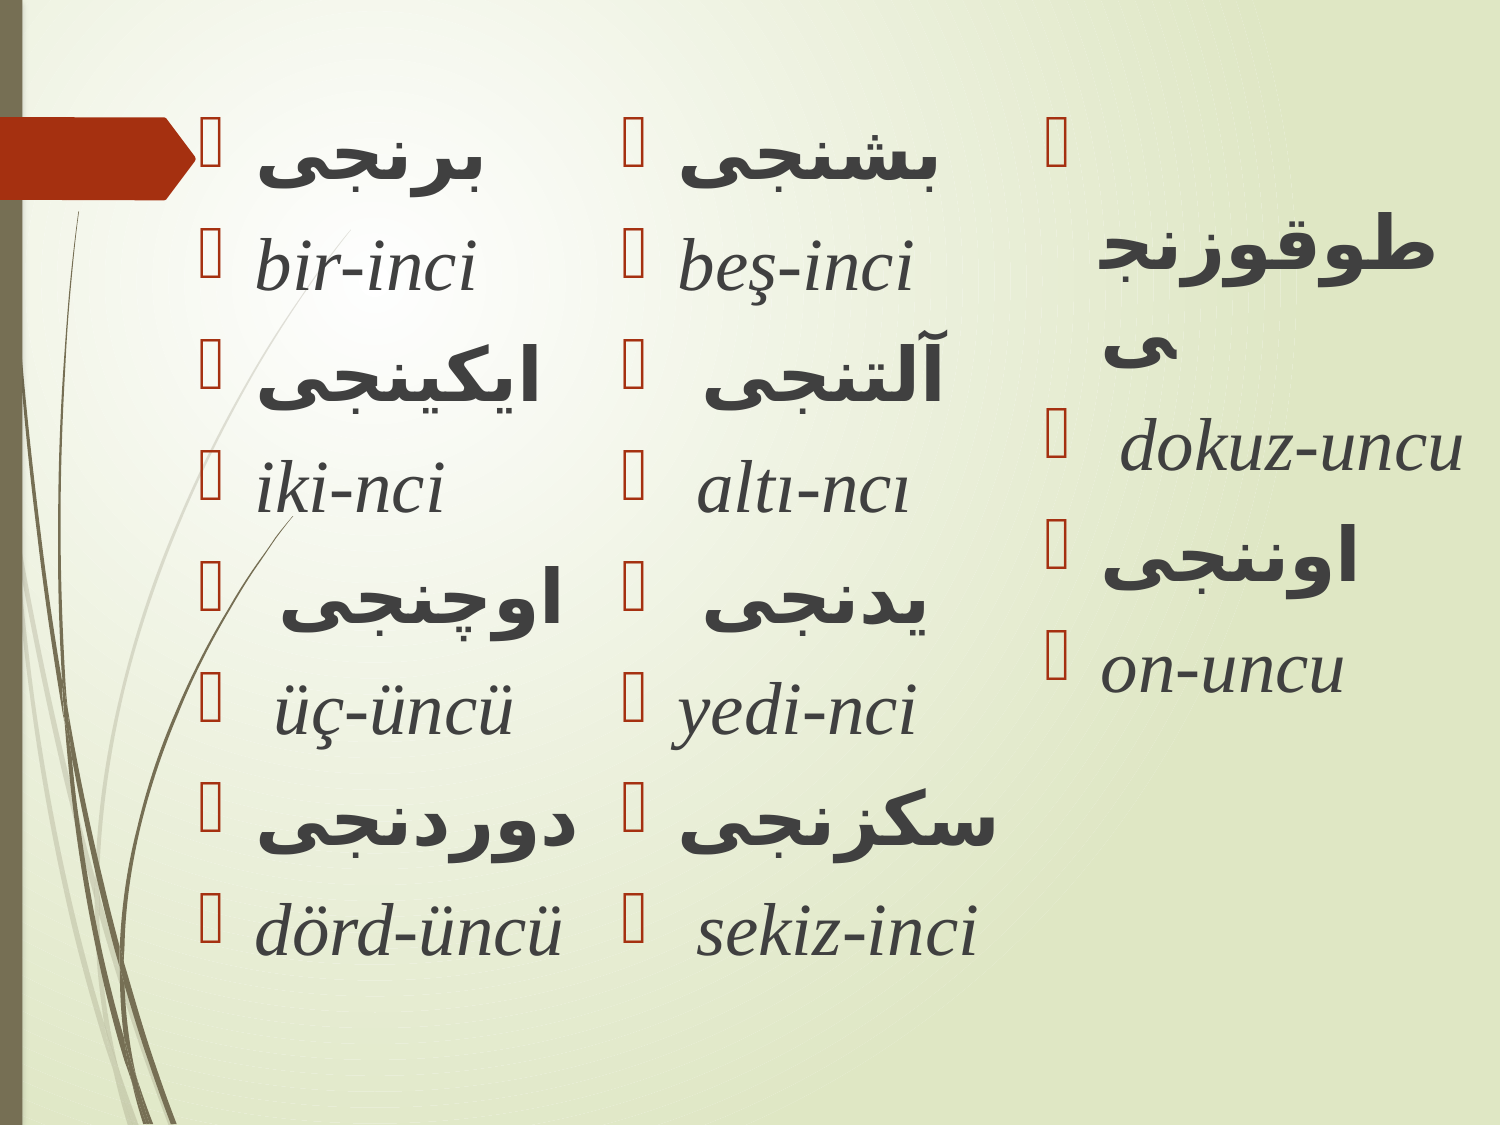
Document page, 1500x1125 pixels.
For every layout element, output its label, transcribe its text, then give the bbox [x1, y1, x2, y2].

list برنجى bir-inci ايكينجى iki-nci اوچنجى üç-üncü دوردنجى dörd-üncü بشنجى beş-inci آلتنجى altı-ncı يدنجى yedi-nci سكزنجى sekiz-inci طوقوزنجى dokuz-uncu اوننجى on-uncu [183, 97, 1483, 1047]
